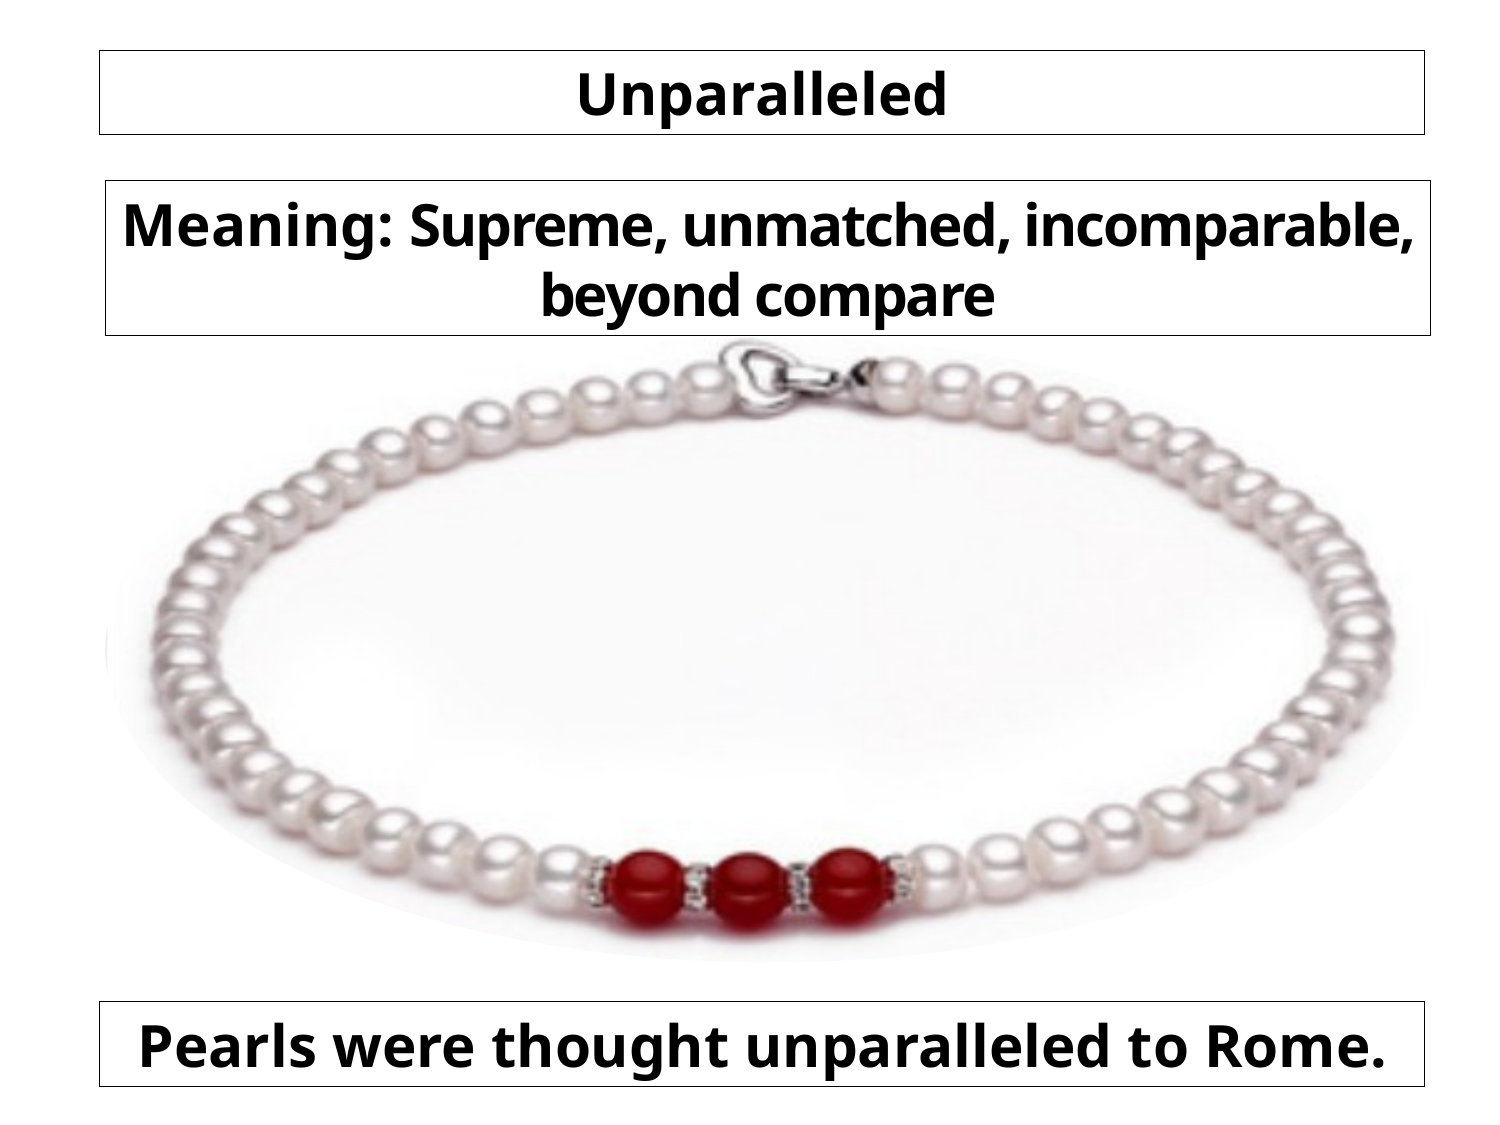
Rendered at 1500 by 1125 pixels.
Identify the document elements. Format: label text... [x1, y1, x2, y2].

picture [105, 336, 1431, 963]
text_box Unparalleled [99, 50, 1425, 135]
text_box Pearls were thought unparalleled to Rome. [99, 1001, 1425, 1087]
text_box Meaning: Supreme, unmatched, incomparable, beyond compare [105, 180, 1431, 336]
